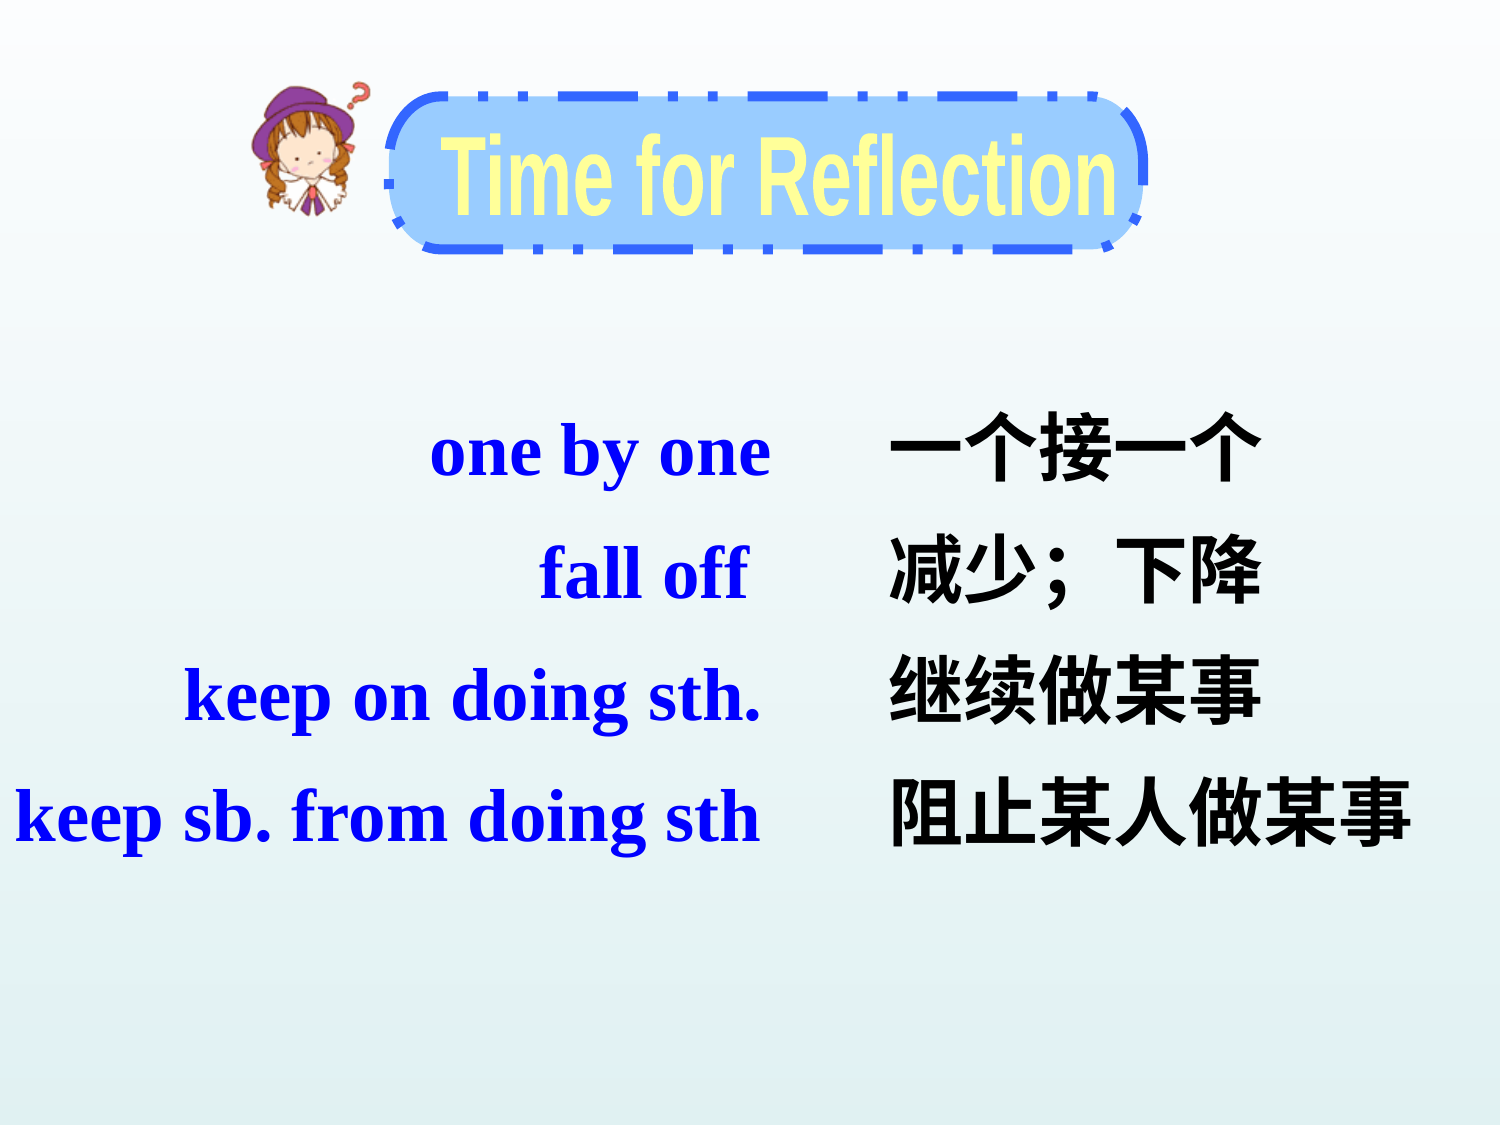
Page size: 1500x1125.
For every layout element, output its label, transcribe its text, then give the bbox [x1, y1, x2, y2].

picture [242, 78, 383, 219]
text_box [383, 90, 1150, 258]
text_box 一个接一个 减少；下降 继续做某事 阻止某人做某事 [874, 361, 1500, 863]
text_box one by one fall off keep on doing sth. keep sb. from doing sth [0, 349, 792, 865]
